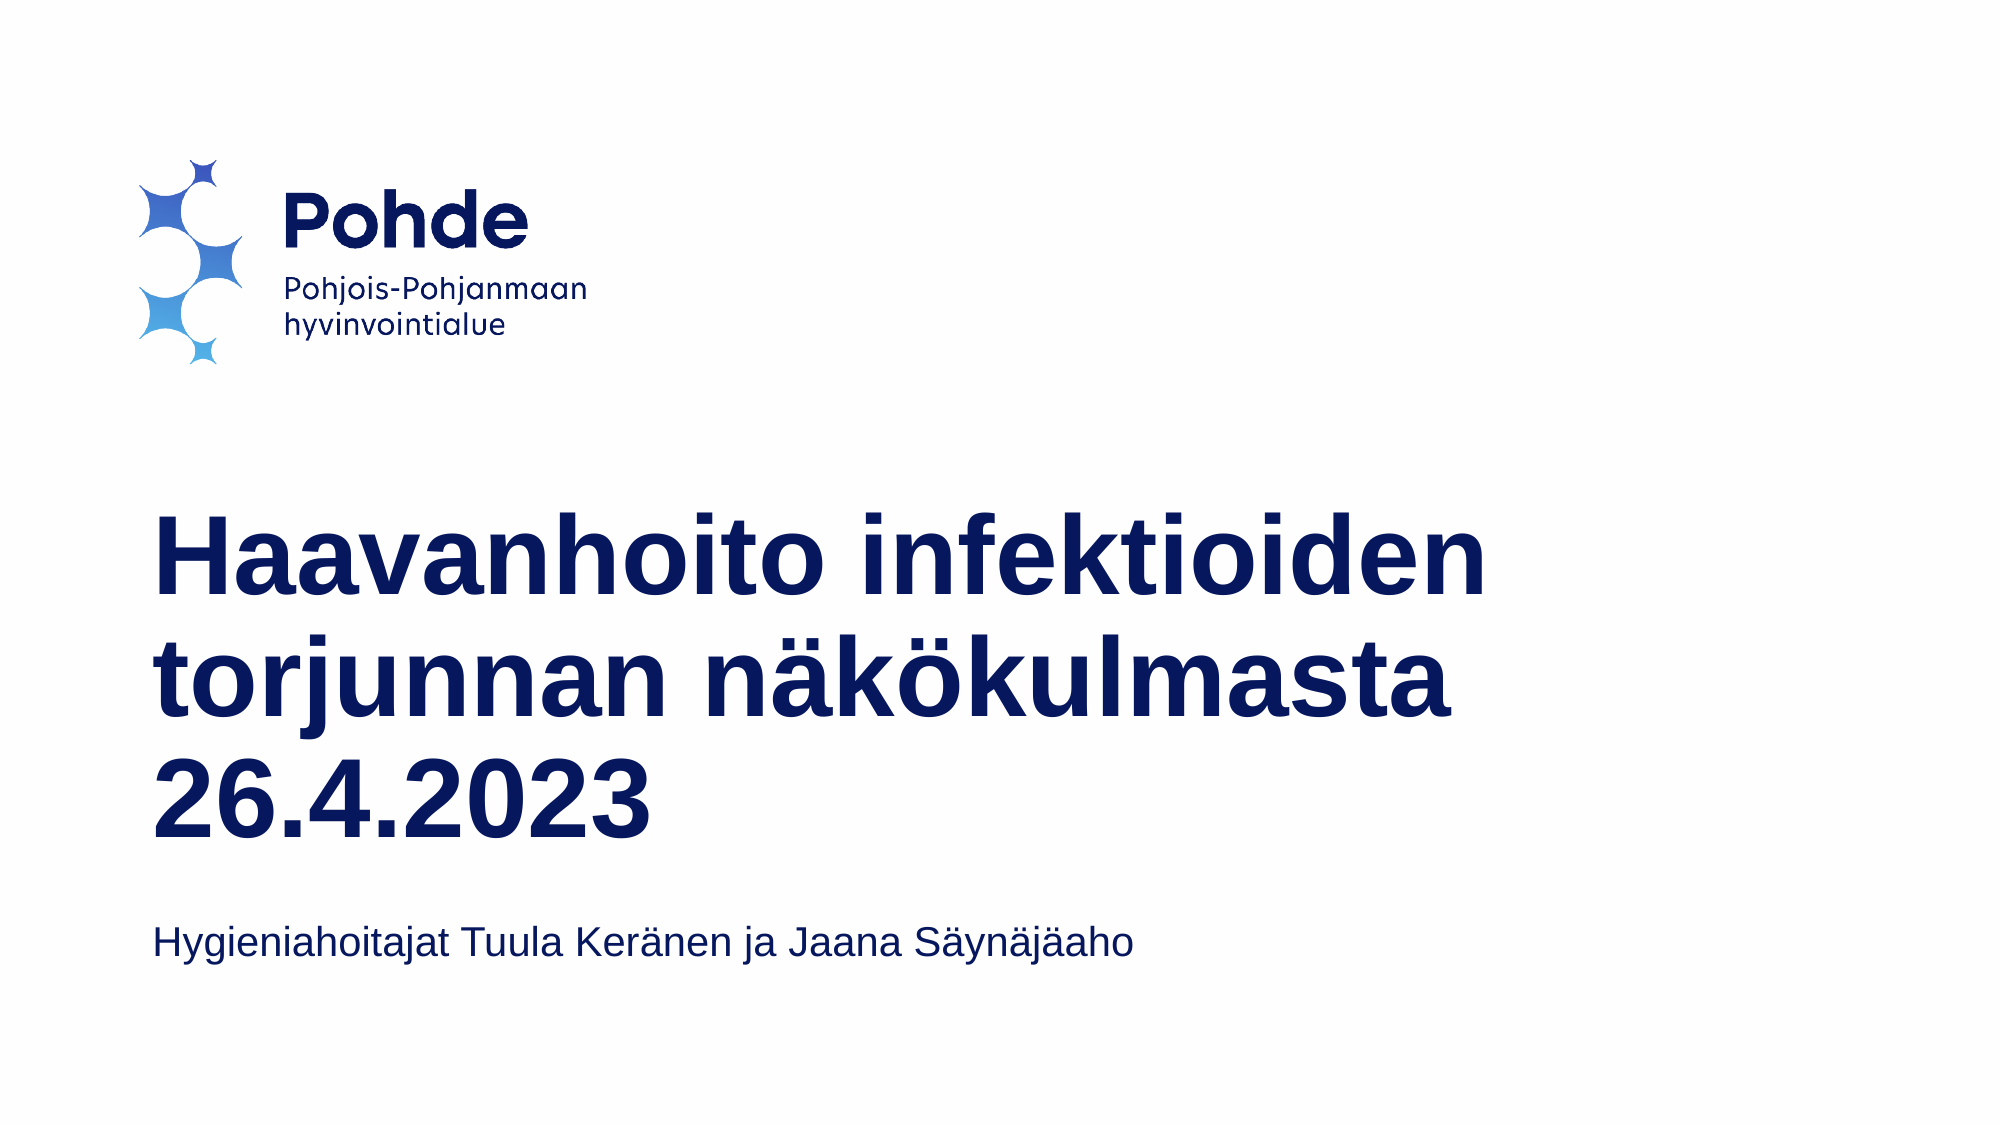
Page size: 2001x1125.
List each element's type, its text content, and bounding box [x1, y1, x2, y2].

picture [137, 158, 588, 366]
subtitle Hygieniahoitajat Tuula Keränen ja Jaana Säynäjäaho [137, 900, 1863, 973]
title Haavanhoito infektioiden torjunnan näkökulmasta 26.4.2023 [137, 469, 1899, 870]
